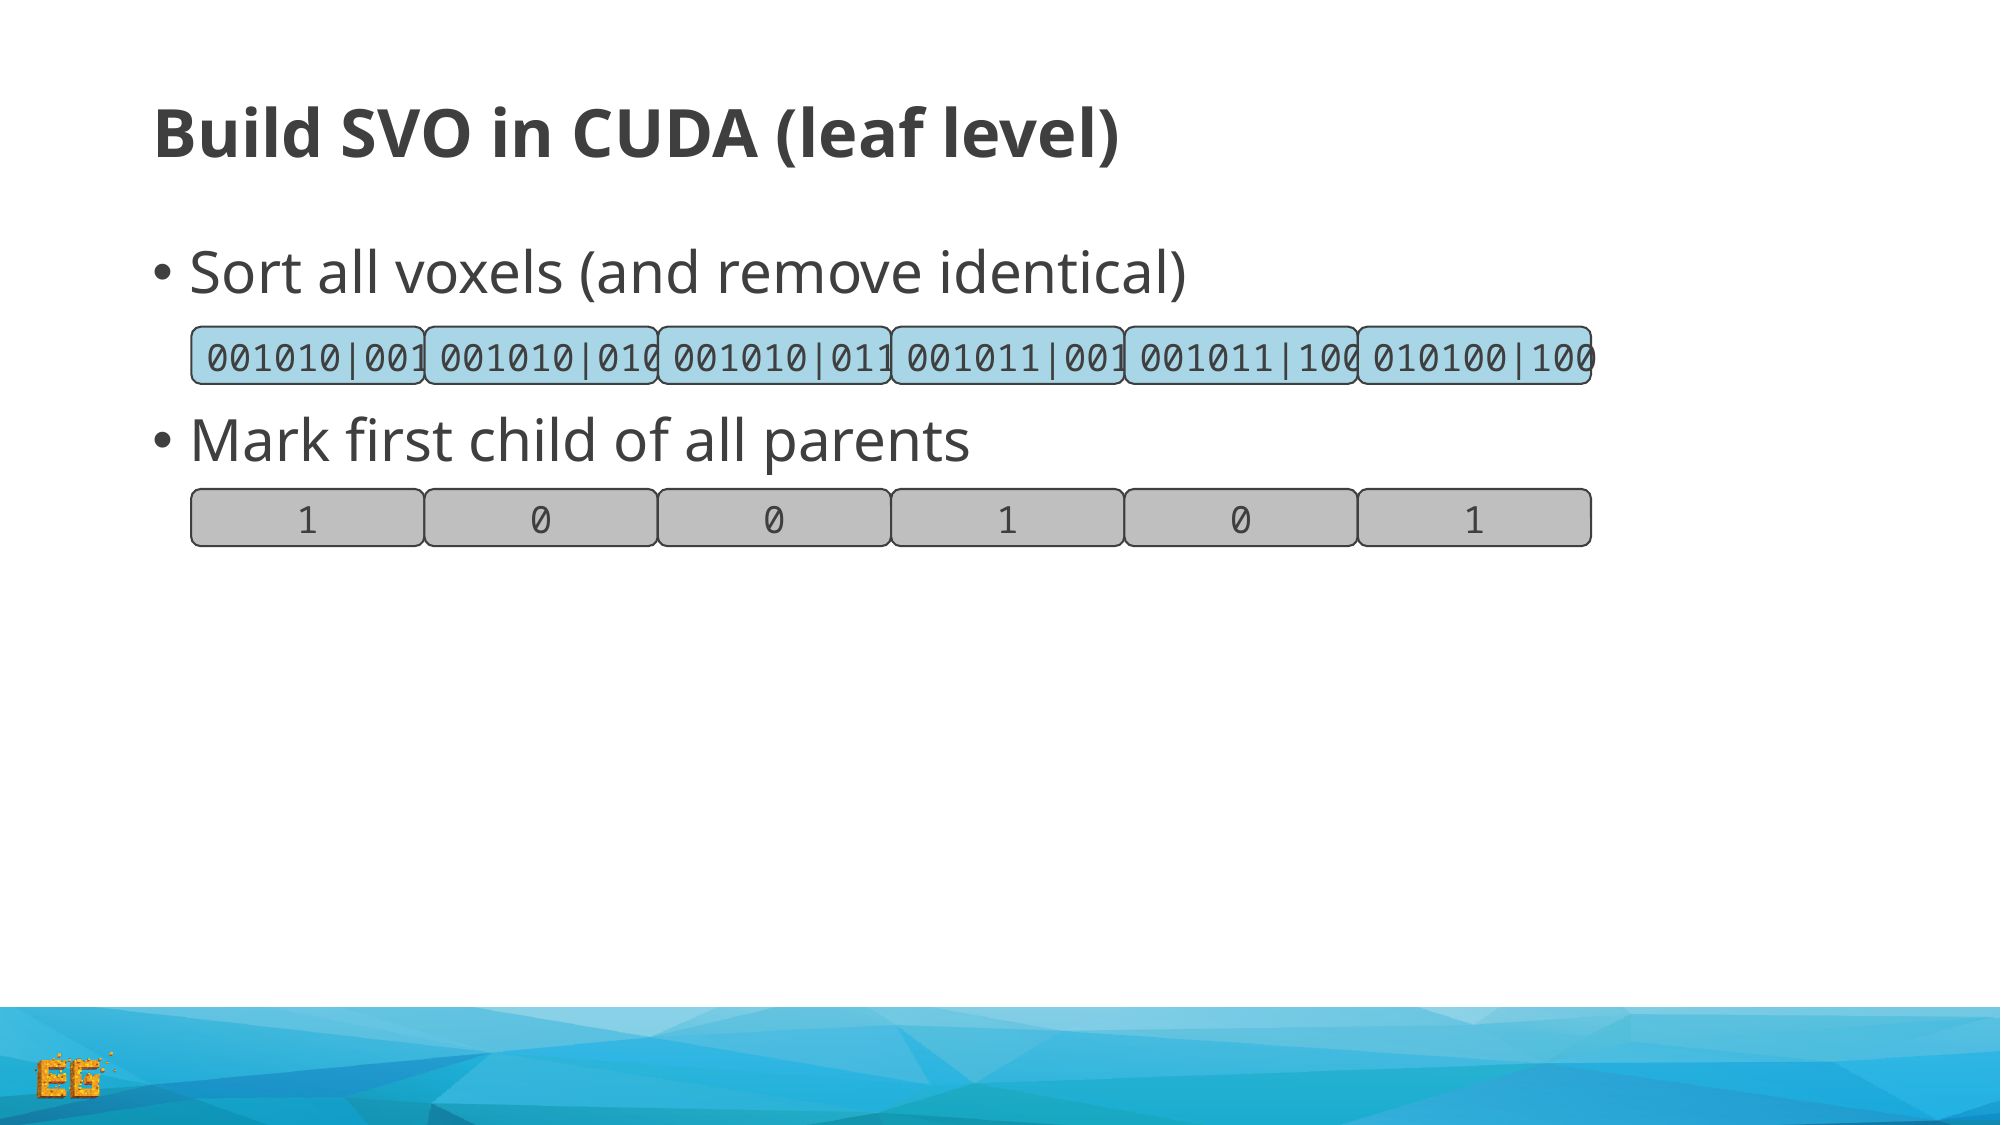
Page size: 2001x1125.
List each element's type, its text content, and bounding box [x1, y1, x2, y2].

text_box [1357, 489, 1592, 555]
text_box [1357, 326, 1592, 393]
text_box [891, 489, 1124, 555]
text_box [657, 489, 891, 555]
list Sort all voxels (and remove identical) Mark first child of all parents [137, 235, 1863, 976]
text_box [191, 489, 424, 555]
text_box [191, 326, 424, 393]
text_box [1124, 489, 1357, 555]
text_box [891, 326, 1124, 393]
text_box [424, 326, 657, 393]
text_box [657, 326, 891, 393]
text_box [424, 489, 657, 555]
title Build SVO in CUDA (leaf level) [137, 59, 1863, 212]
picture [0, 1030, 2000, 1125]
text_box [1124, 326, 1357, 393]
